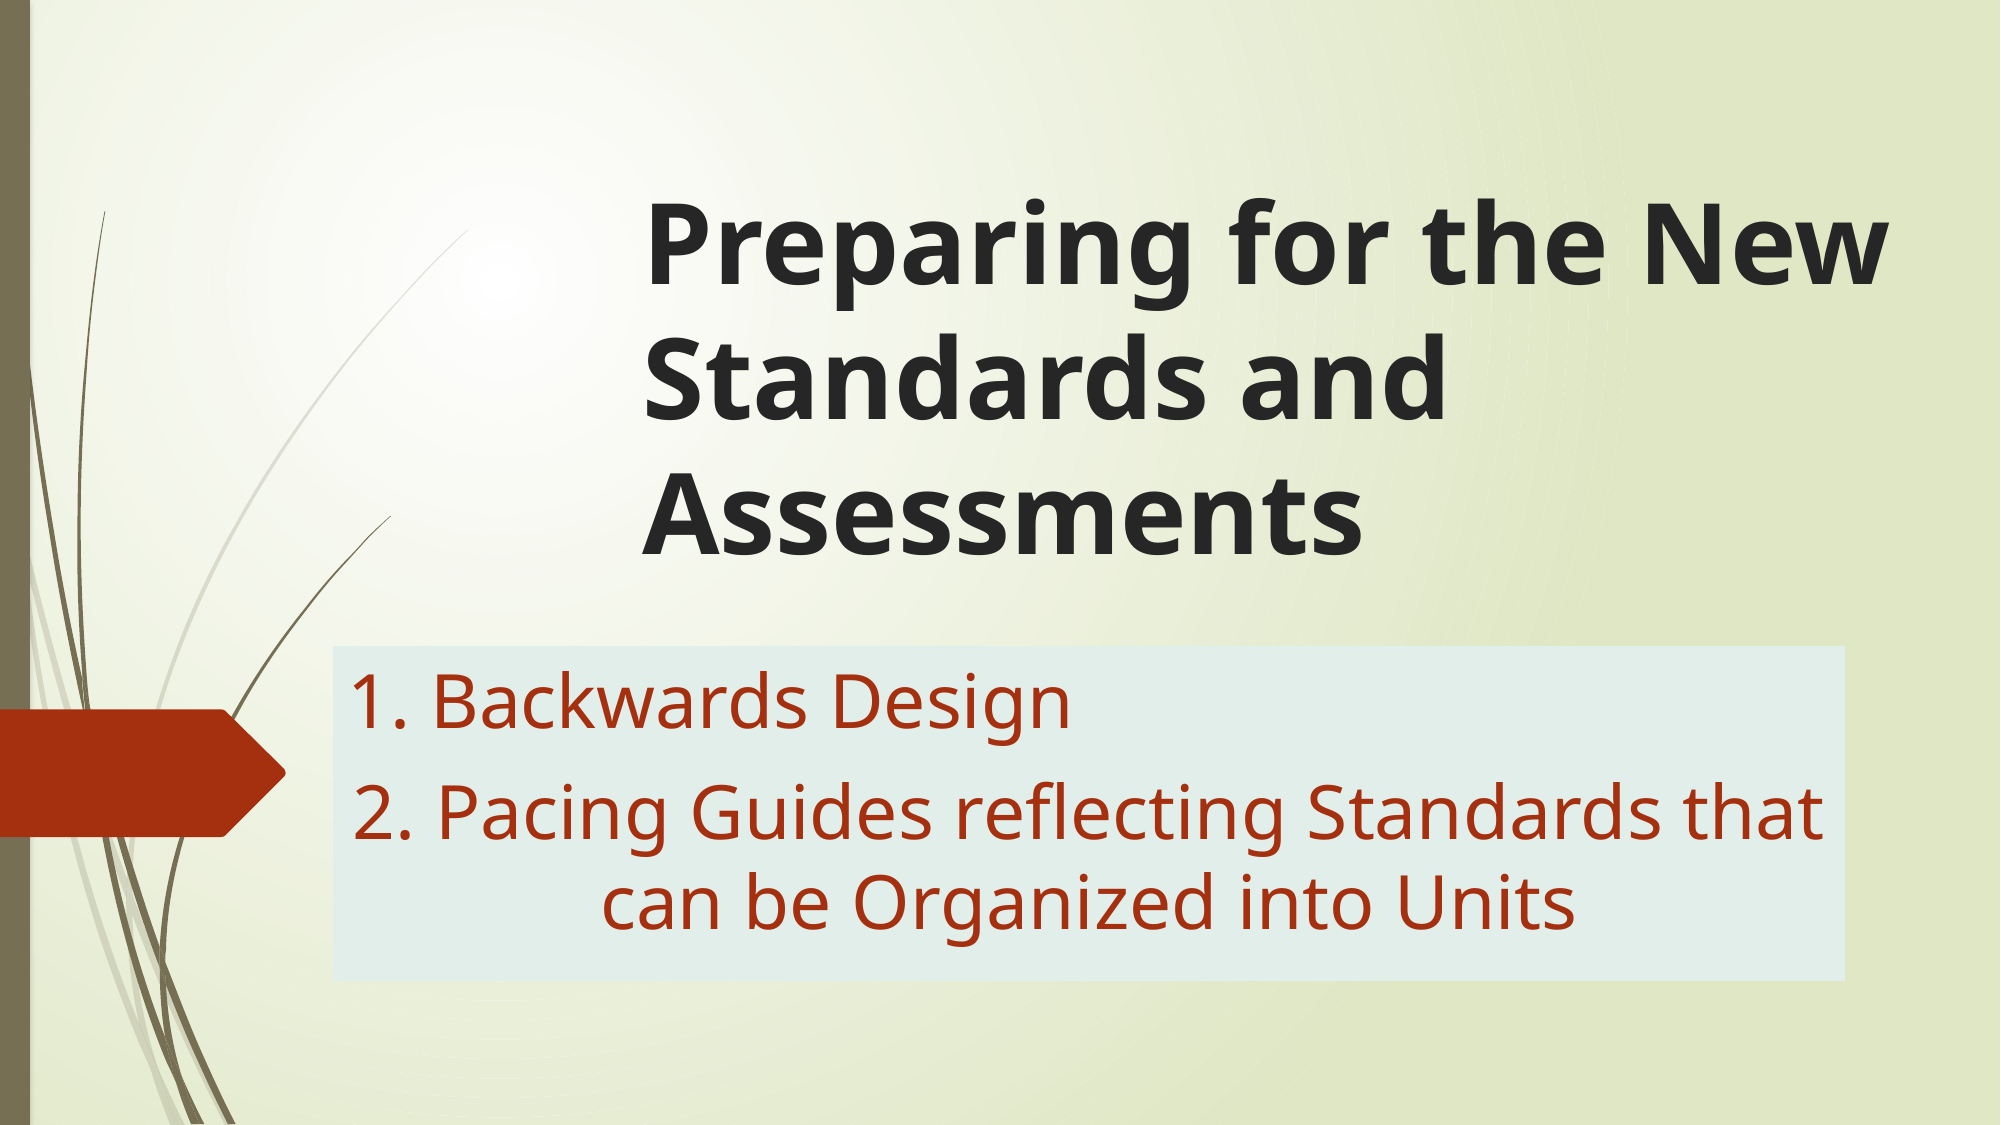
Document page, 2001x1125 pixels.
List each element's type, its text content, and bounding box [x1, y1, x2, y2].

subtitle 1. Backwards Design 2. Pacing Guides reflecting Standards that can be Organized into Units [333, 646, 1846, 982]
title Preparing for the New Standards and Assessments [627, 96, 1940, 585]
